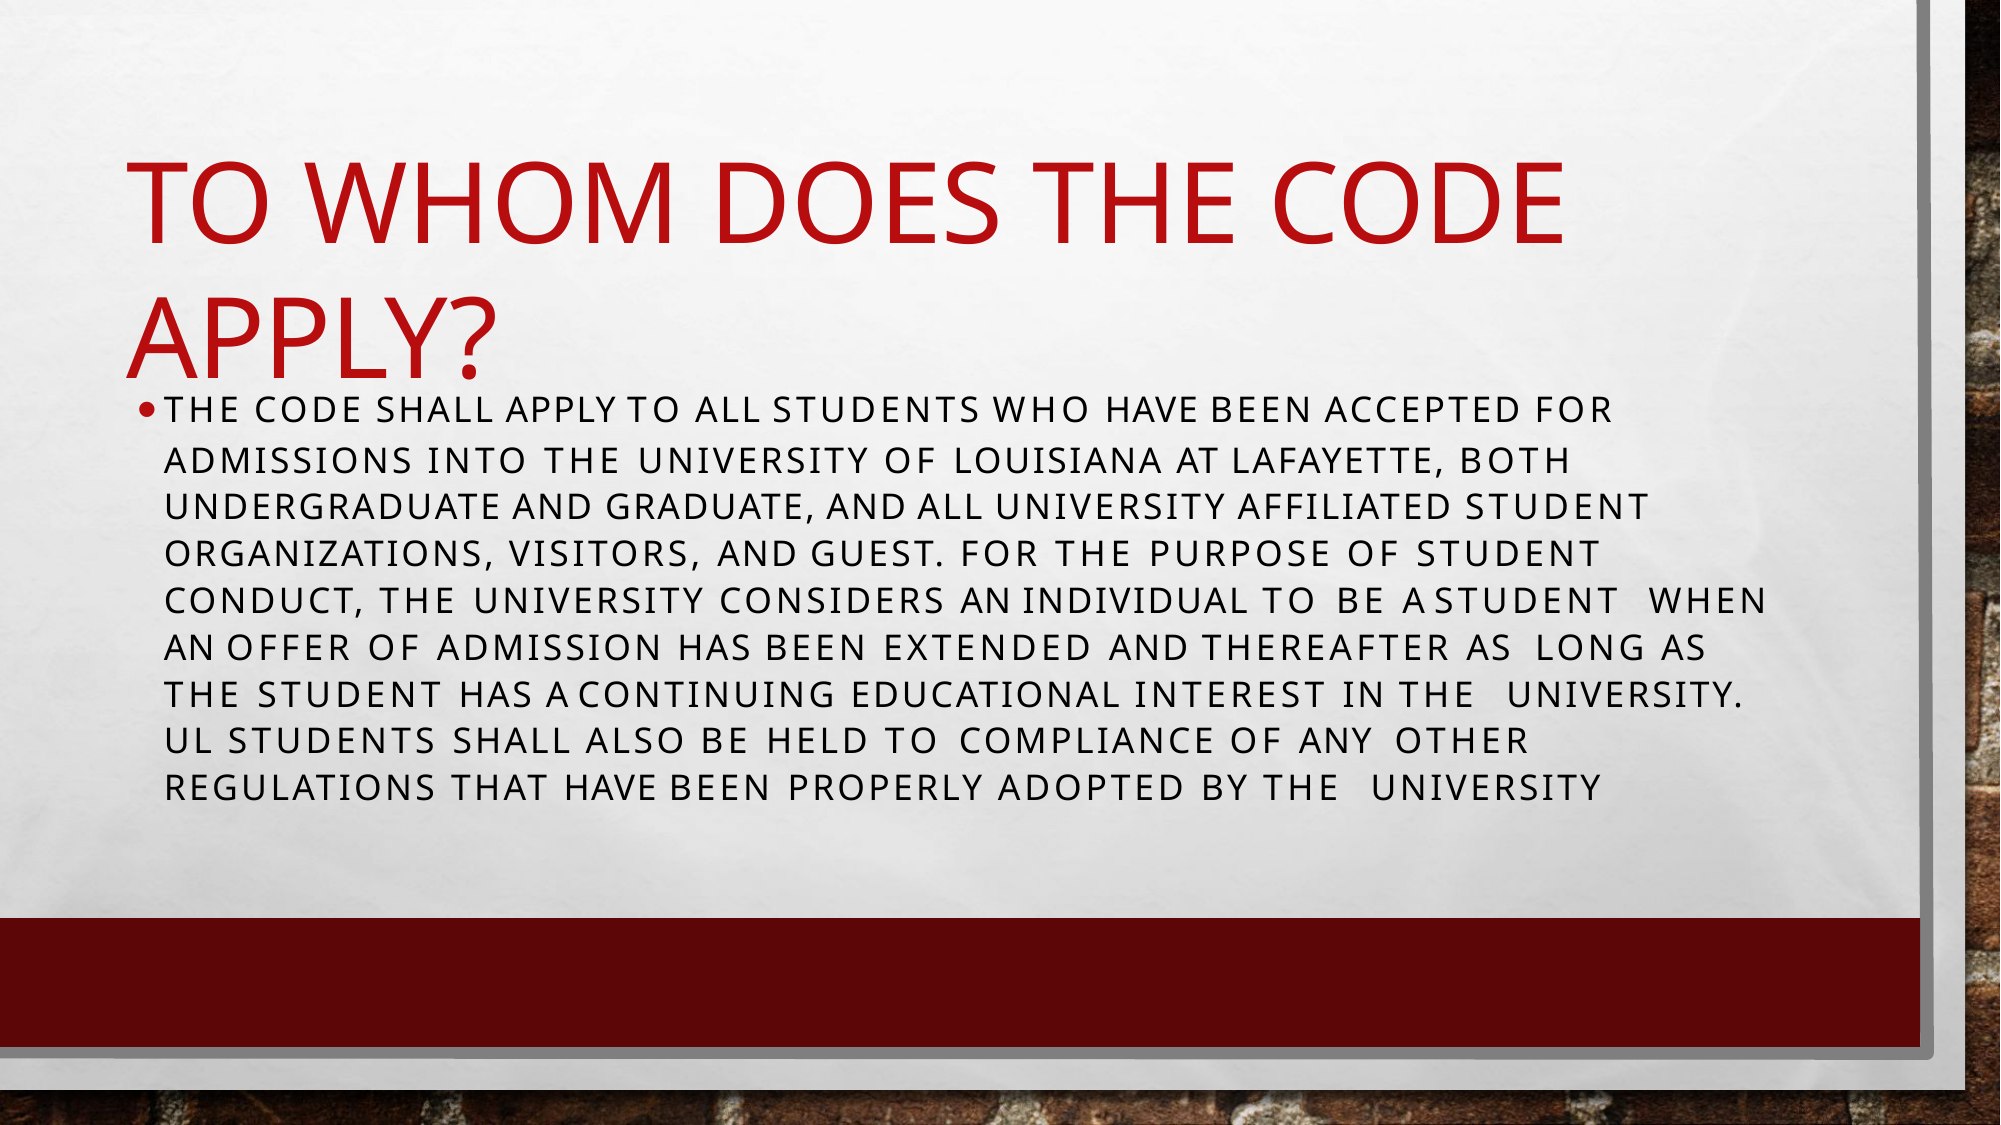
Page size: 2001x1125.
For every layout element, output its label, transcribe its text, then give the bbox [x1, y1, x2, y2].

picture [0, 0, 1921, 1047]
picture [0, 0, 2000, 1125]
title TO WHOM DOES THE CODE APPLY? [124, 128, 1575, 401]
text_box THE CODE SHALL APPLY TO ALL STUDENTS WHO HAVE BEEN ACCEPTED FOR ADMISSIONS INTO THE UNIVERSITY OF LOUISIANA AT LAFAYETTE, BOTH UNDERGRADUATE AND GRADUATE, AND ALL UNIVERSITY AFFILIATED STUDENT ORGANIZATIONS, VISITORS, AND GUEST. FOR THE PURPOSE OF STUDENT CONDUCT, THE UNIVERSITY CONSIDERS AN INDIVIDUAL TO BE A STUDENT WHEN AN OFFER OF ADMISSION HAS BEEN EXTENDED AND THEREAFTER AS LONG AS THE STUDENT HAS A CONTINUING EDUCATIONAL INTEREST IN THE UNIVERSITY. UL STUDENTS SHALL ALSO BE HELD TO COMPLIANCE OF ANY OTHER REGULATIONS THAT HAVE BEEN PROPERLY ADOPTED BY THE UNIVERSITY [135, 369, 1785, 808]
